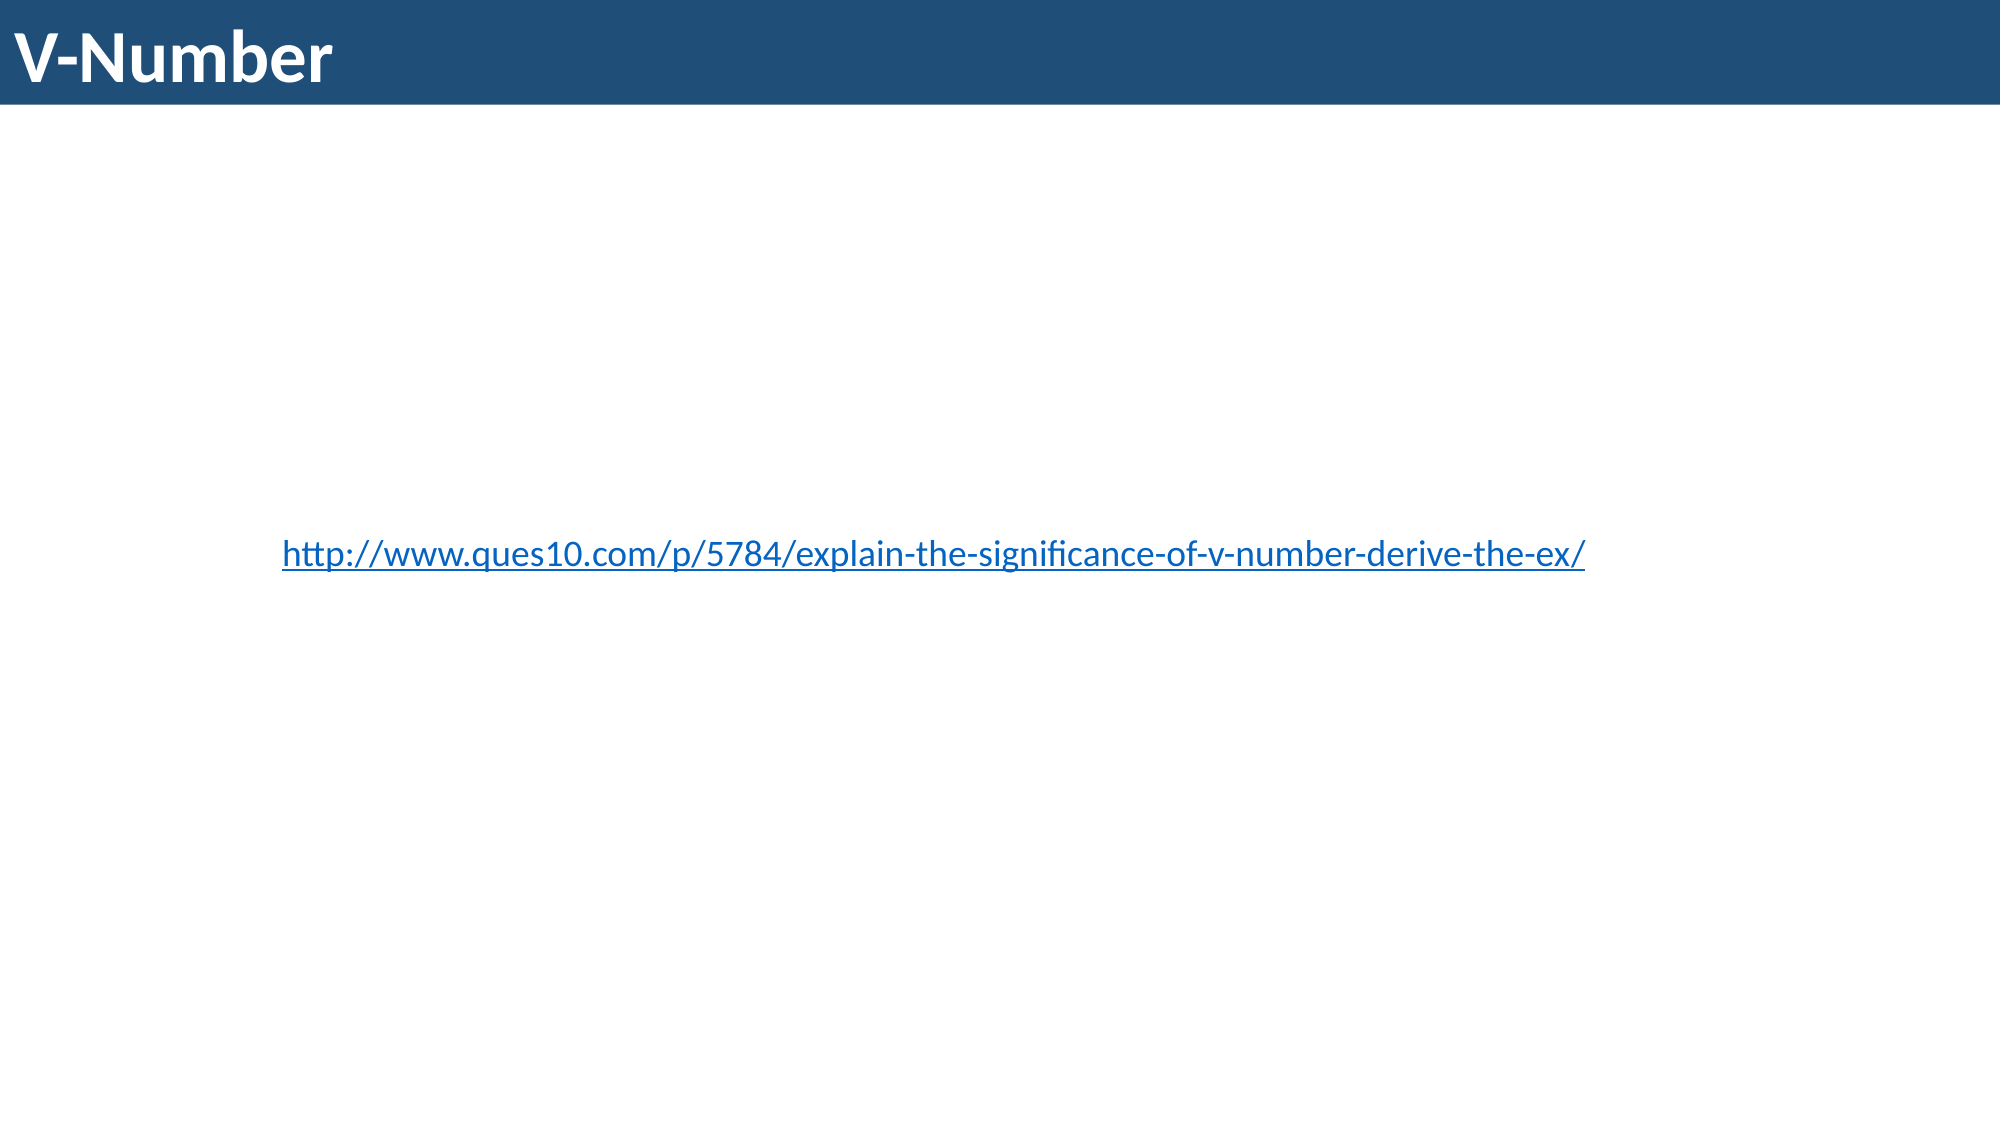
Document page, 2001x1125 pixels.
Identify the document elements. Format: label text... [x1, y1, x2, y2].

text_box V-Number [0, 0, 2000, 105]
text_box http://www.ques10.com/p/5784/explain-the-significance-of-v-number-derive-the-ex/ [267, 521, 1733, 581]
